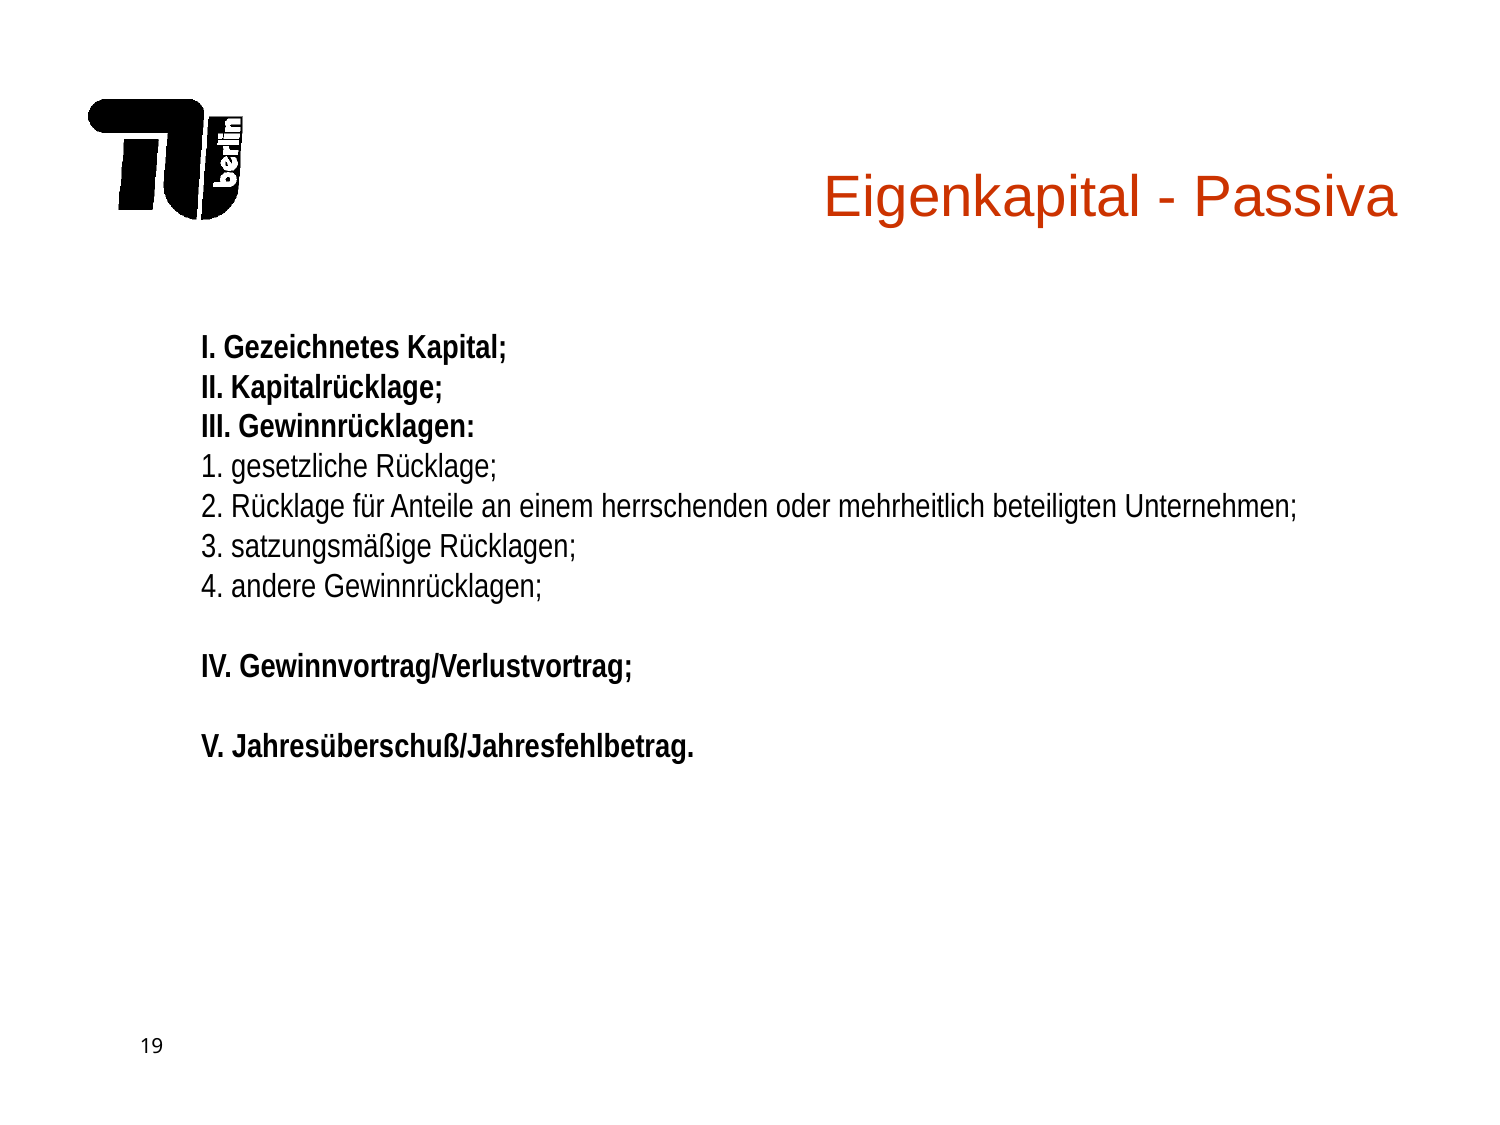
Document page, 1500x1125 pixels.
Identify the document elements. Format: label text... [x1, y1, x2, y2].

title Eigenkapital - Passiva [289, 42, 1414, 236]
text_box I. Gezeichnetes Kapital; II. Kapitalrücklage; III. Gewinnrücklagen: 1. gesetzliche Rücklage; 2. Rücklage für Anteile an einem herrschenden oder mehrheitlich beteiligten Unternehmen; 3. satzungsmäßige Rücklagen; 4. andere Gewinnrücklagen; IV. Gewinnvortrag/Verlustvortrag; V. Jahresüberschuß/Jahresfehlbetrag. [186, 317, 1322, 812]
picture [88, 99, 243, 220]
